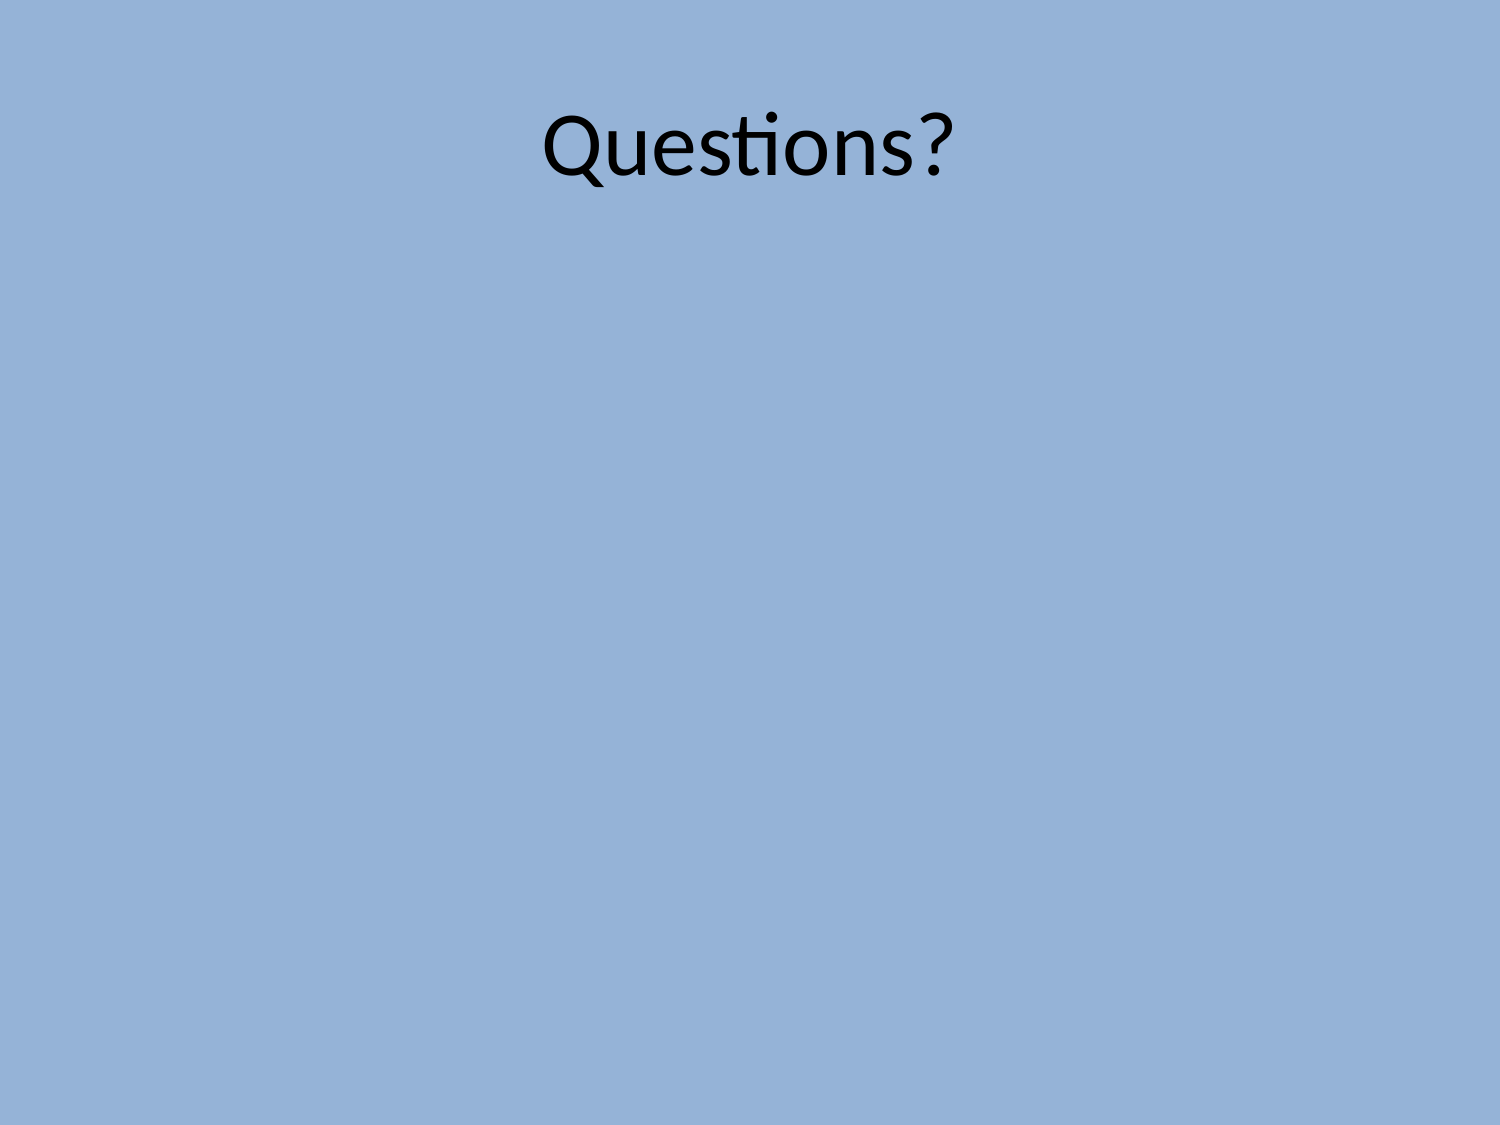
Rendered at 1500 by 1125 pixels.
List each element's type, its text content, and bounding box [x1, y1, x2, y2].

title Questions? [75, 45, 1425, 233]
